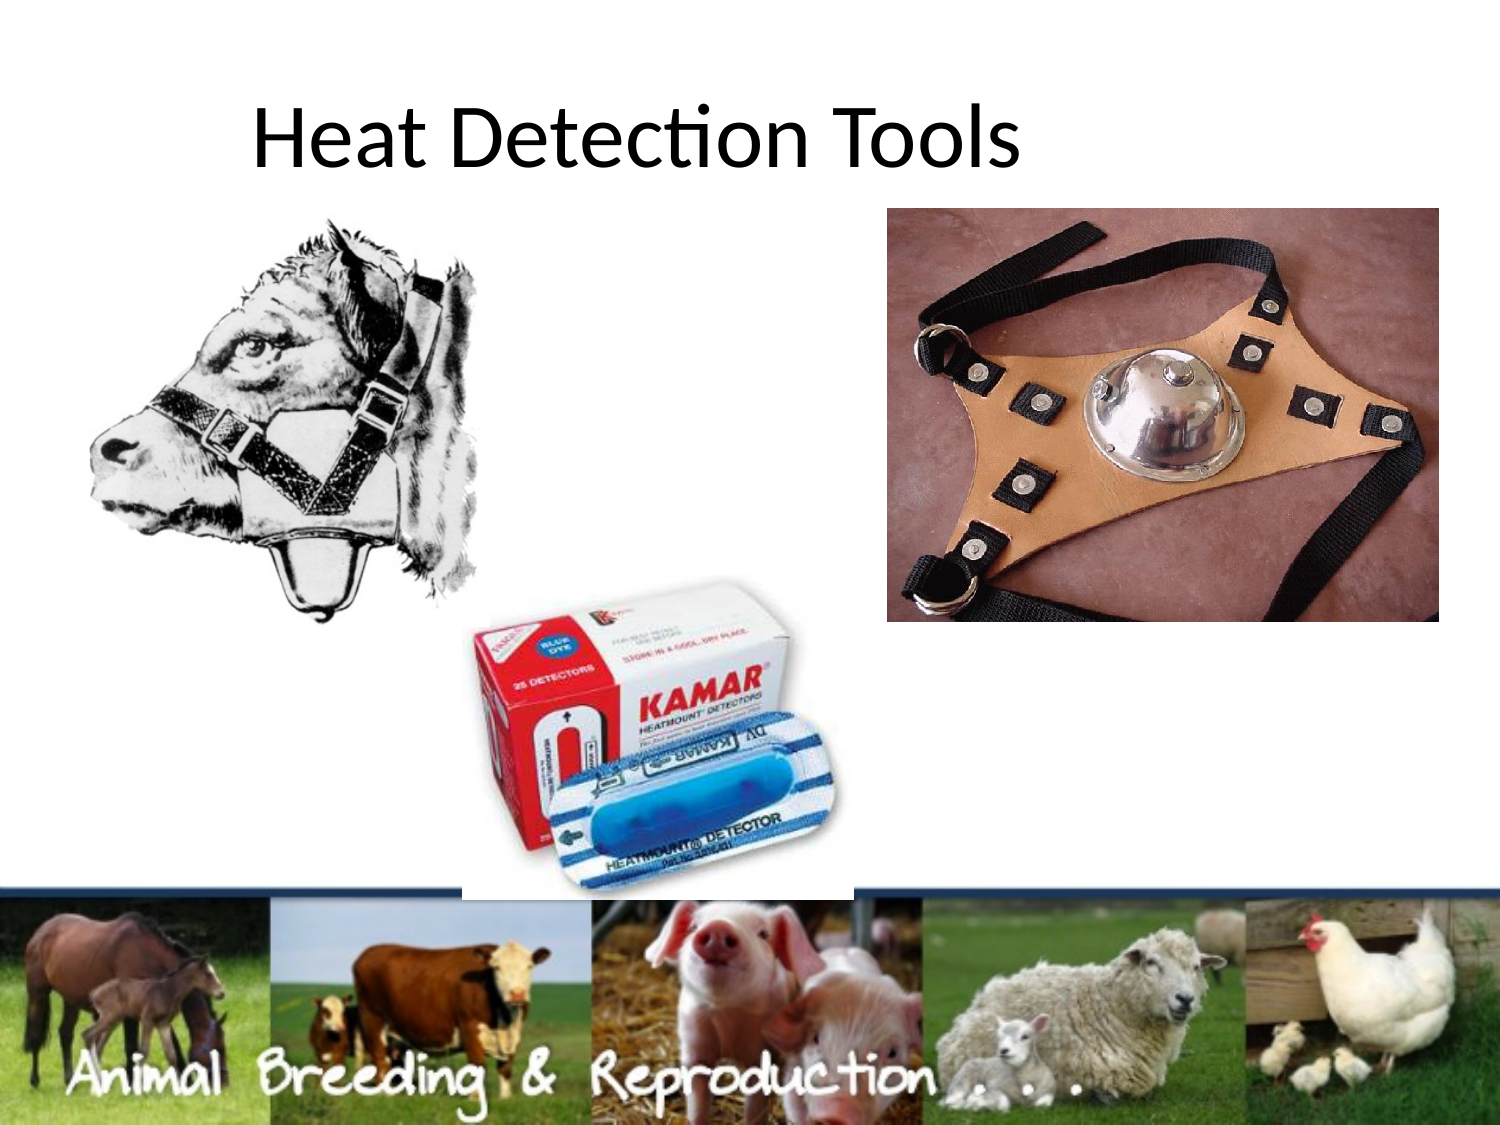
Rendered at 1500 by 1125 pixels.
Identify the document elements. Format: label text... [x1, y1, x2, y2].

picture [0, 0, 1500, 1125]
title Heat Detection Tools [0, 37, 1275, 225]
